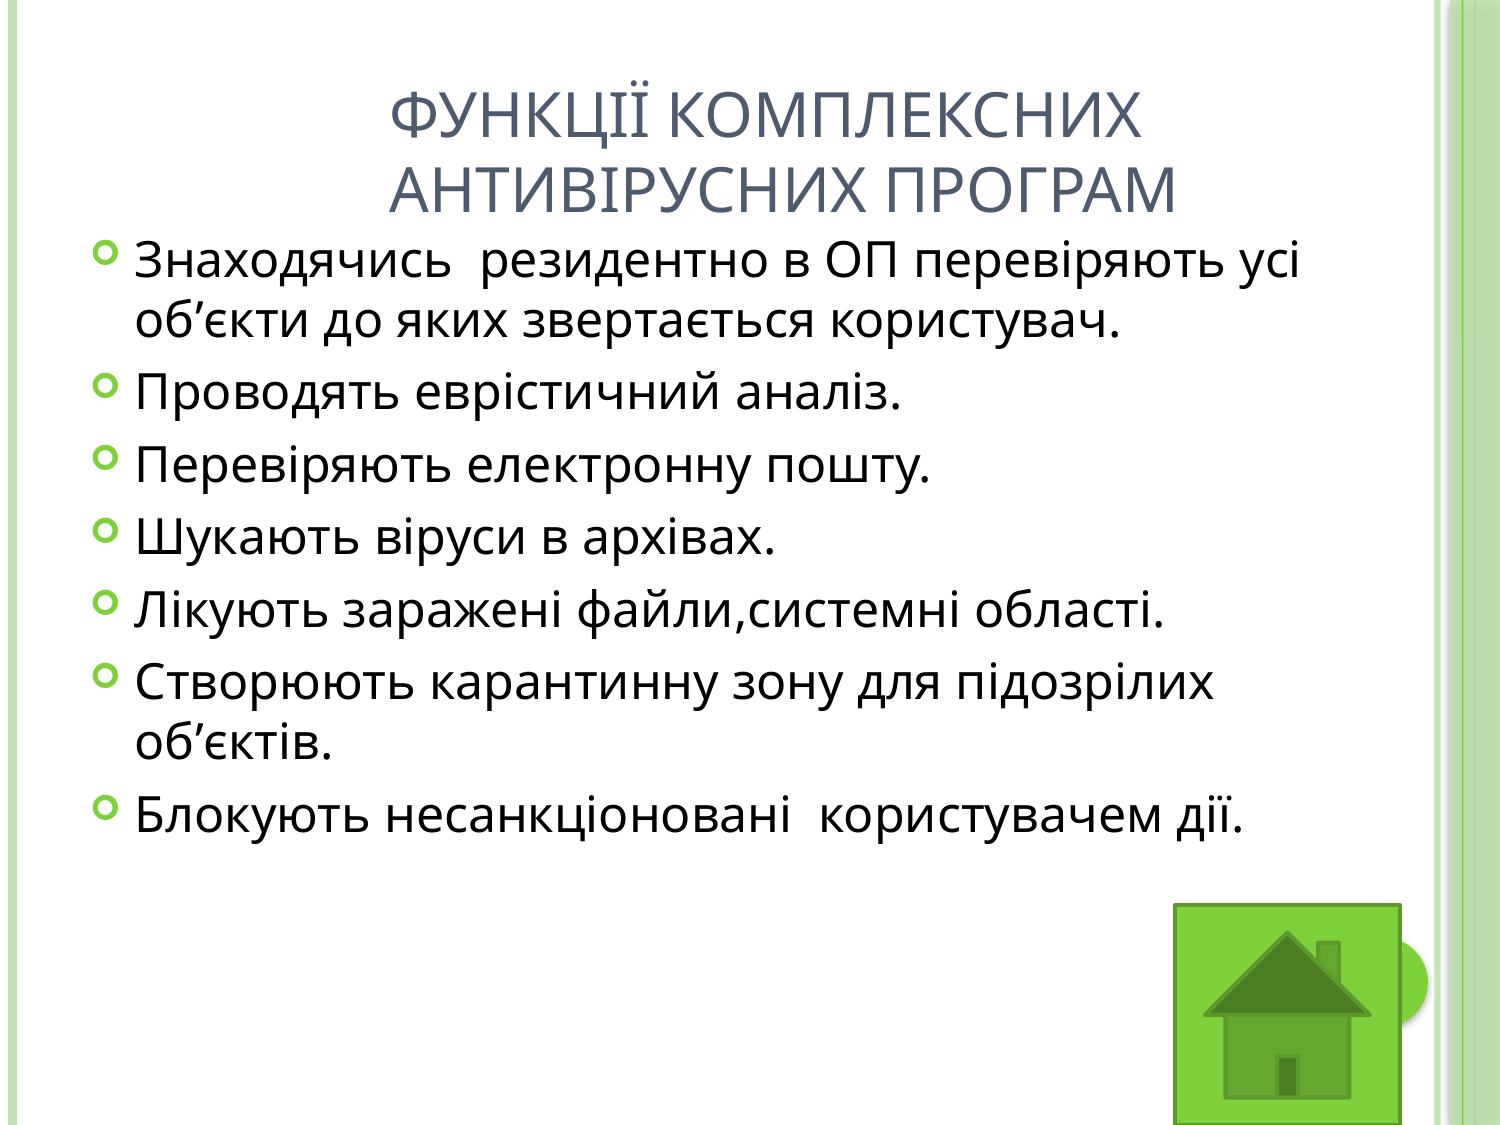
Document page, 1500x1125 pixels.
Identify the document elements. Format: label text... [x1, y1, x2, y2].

title Функції комплексних антивірусних програм [75, 45, 1300, 219]
text_box [1173, 903, 1402, 1125]
list Знаходячись резидентно в ОП перевіряють усі об’єкти до яких звертається користувач. Проводять еврістичний аналіз. Перевіряють електронну пошту. Шукають віруси в архівах. Лікують заражені файли,системні області. Створюють карантинну зону для підозрілих об’єктів. Блокують несанкціоновані користувачем дії. [75, 219, 1341, 1071]
